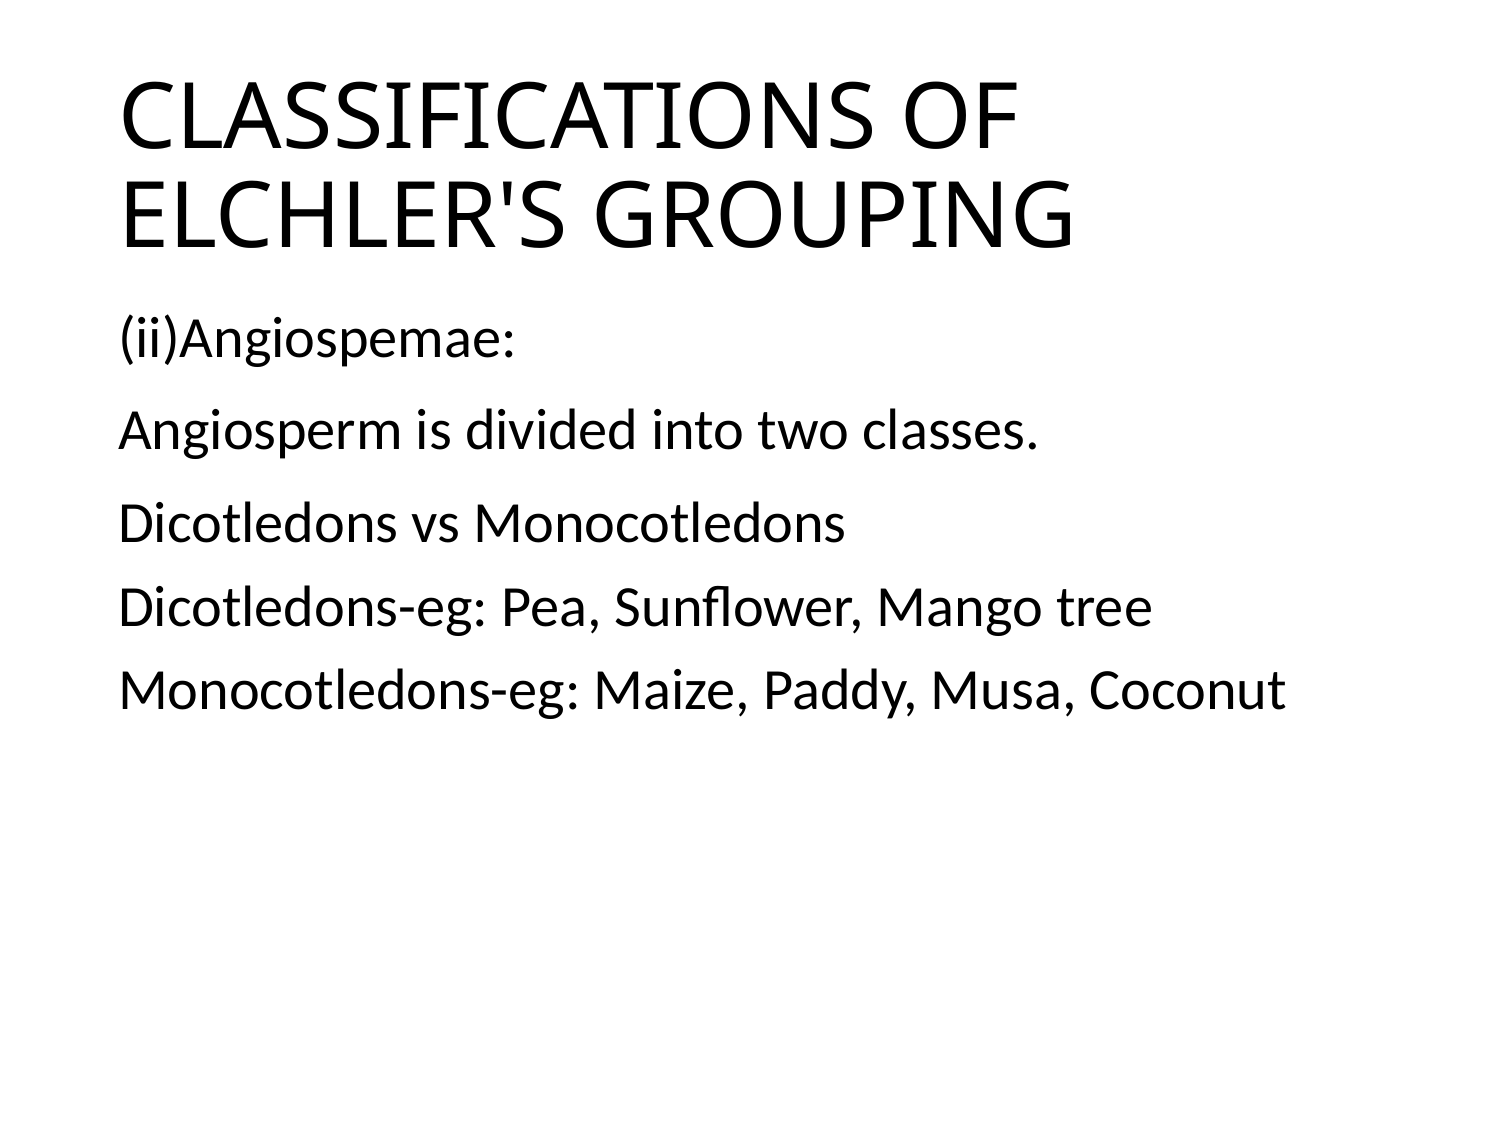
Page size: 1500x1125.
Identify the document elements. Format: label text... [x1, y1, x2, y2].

title CLASSIFICATIONS OF ELCHLER'S GROUPING [103, 59, 1397, 278]
list (ii)Angiospemae: Angiosperm is divided into two classes. Dicotledons vs Monocotledons Dicotledons-eg: Pea, Sunflower, Mango tree Monocotledons-eg: Maize, Paddy, Musa, Coconut [103, 299, 1397, 1014]
